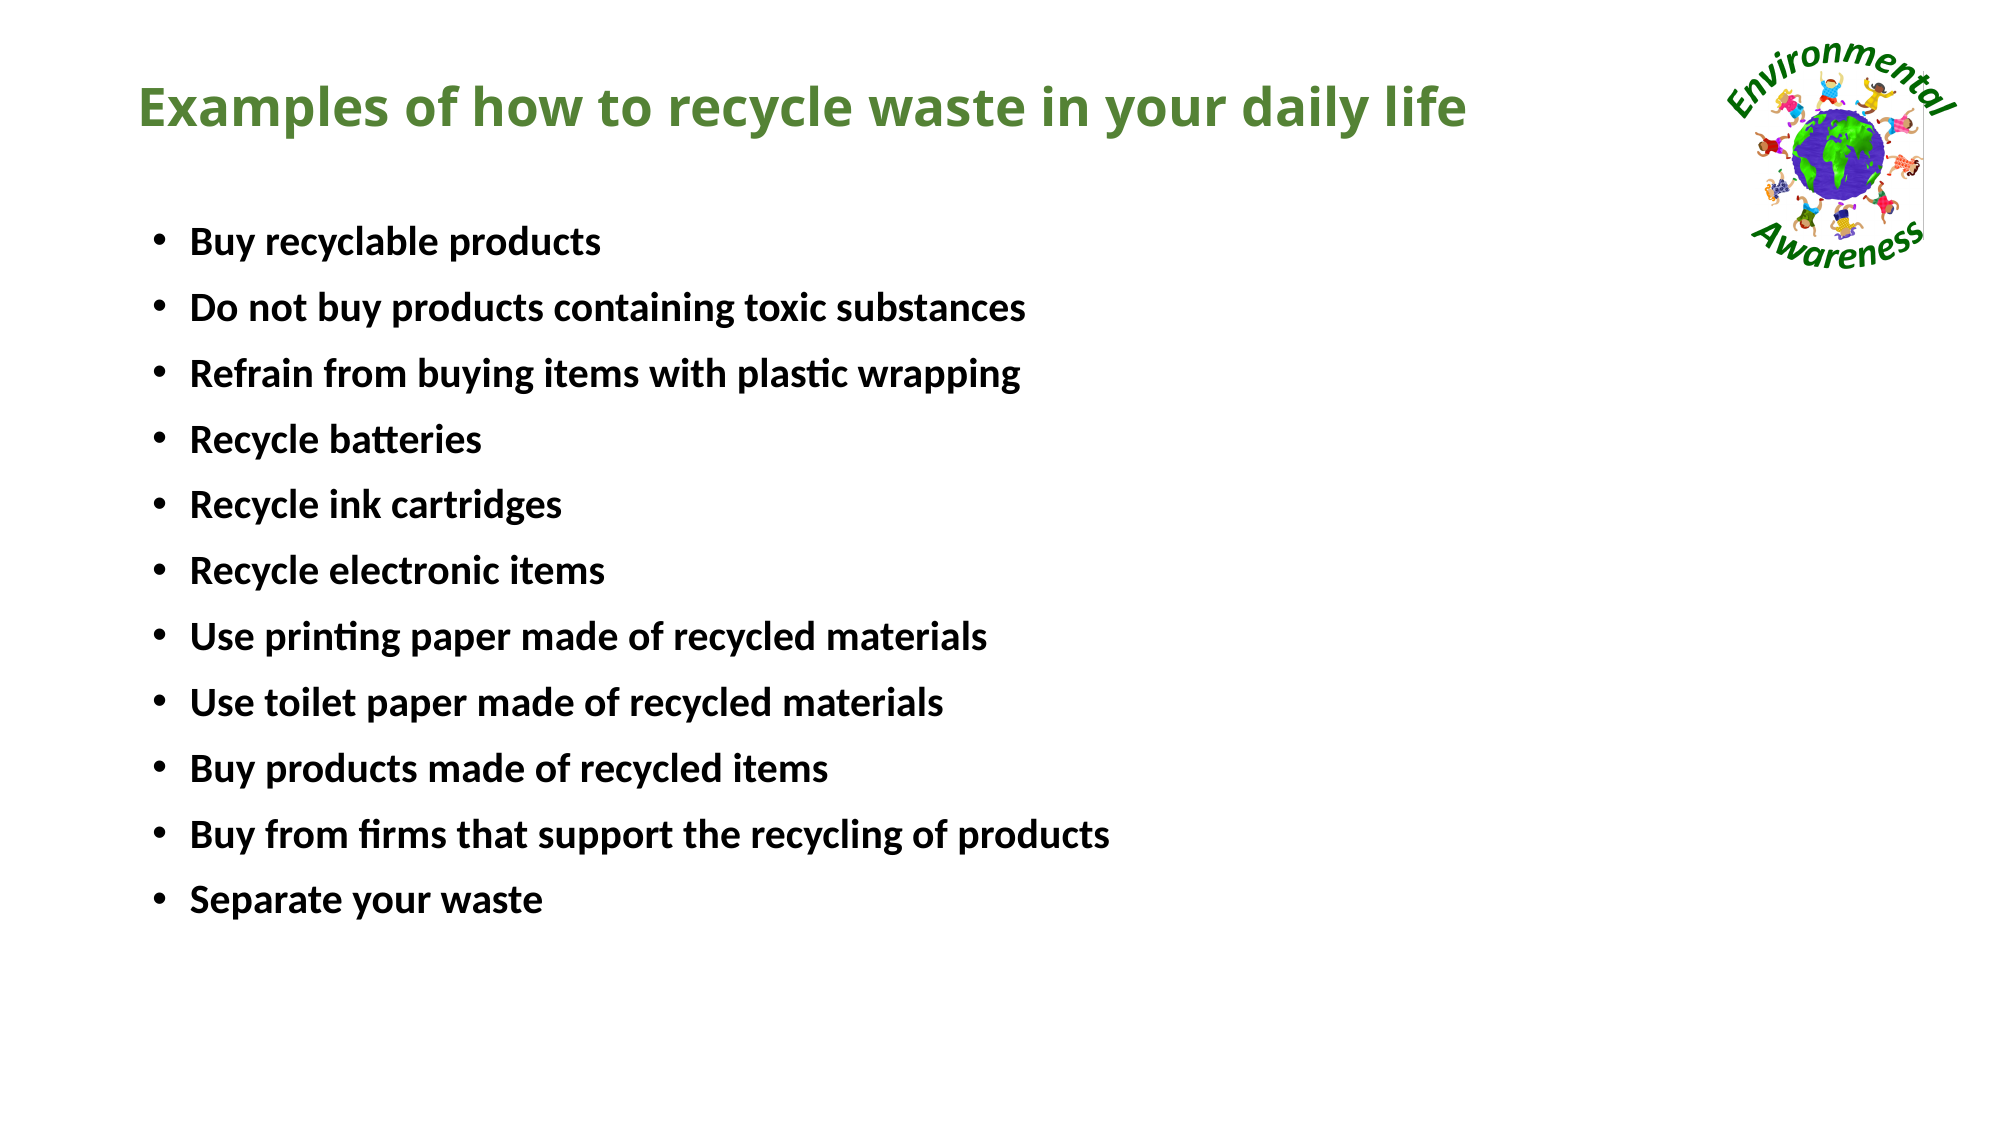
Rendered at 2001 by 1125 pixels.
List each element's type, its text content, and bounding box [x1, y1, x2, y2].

title Examples of how to recycle waste in your daily life [122, 59, 1650, 160]
picture [1716, 35, 1962, 278]
list Buy recyclable products Do not buy products containing toxic substances Refrain from buying items with plastic wrapping Recycle batteries Recycle ink cartridges Recycle electronic items Use printing paper made of recycled materials Use toilet paper made of recycled materials Buy products made of recycled items Buy from firms that support the recycling of products Separate your waste [137, 212, 1650, 1021]
